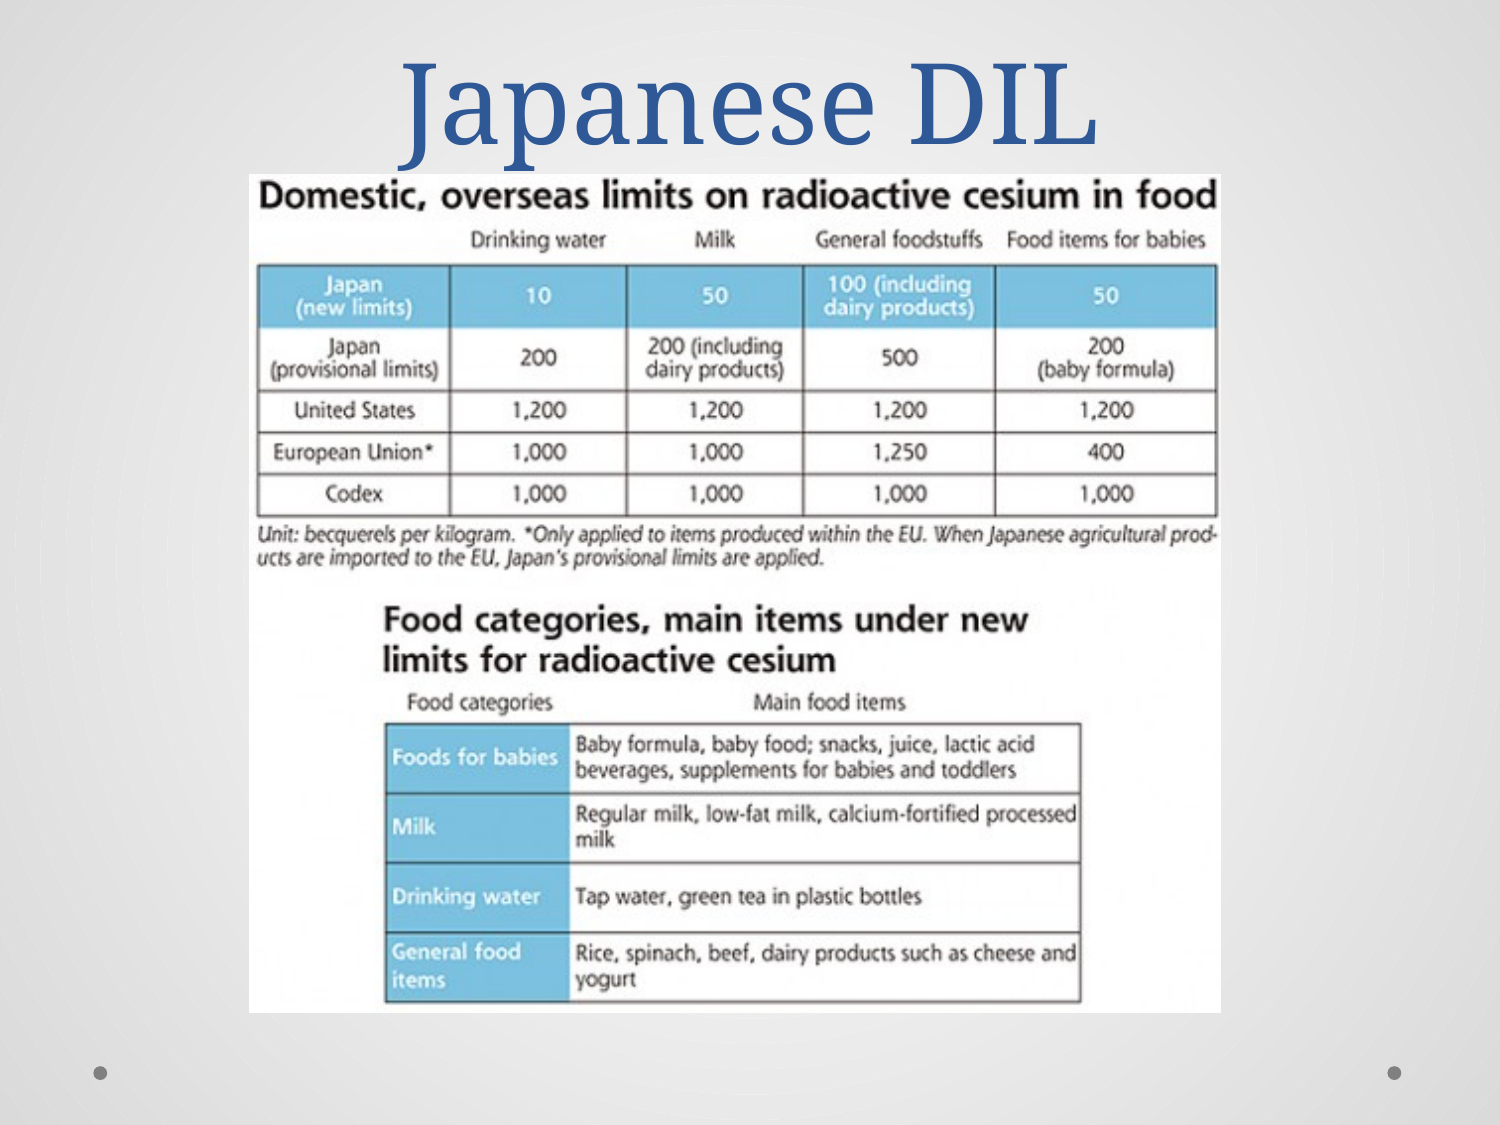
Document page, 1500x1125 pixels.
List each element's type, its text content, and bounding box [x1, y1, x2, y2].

picture [249, 174, 1221, 1013]
title Japanese DIL [75, 0, 1425, 175]
